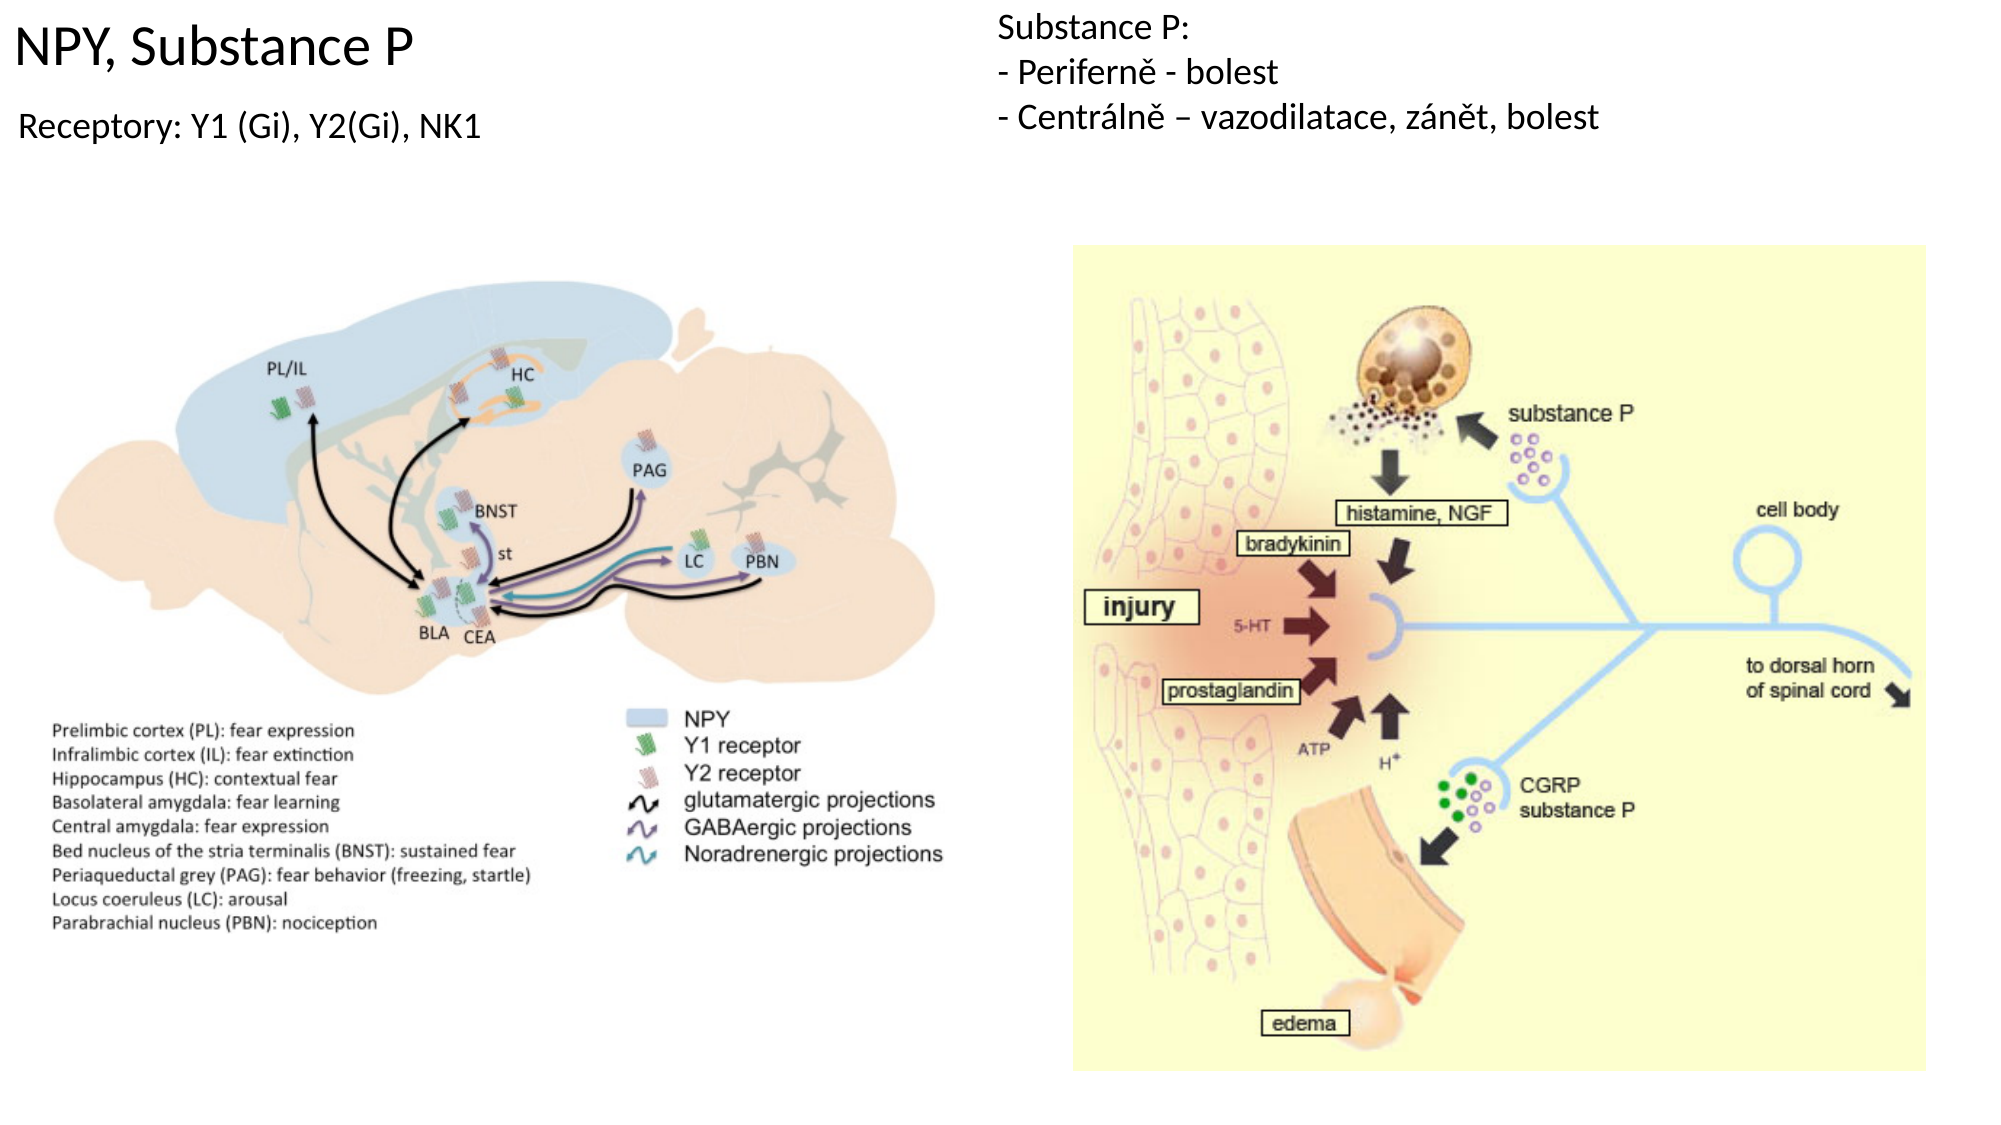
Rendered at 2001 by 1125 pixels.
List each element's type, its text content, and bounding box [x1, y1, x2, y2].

text_box Receptory: Y1 (Gi), Y2(Gi), NK1 [3, 93, 498, 244]
text_box Substance P: - Periferně - bolest - Centrálně – vazodilatace, zánět, bolest [983, 0, 1702, 190]
picture [51, 279, 945, 934]
text_box NPY, Substance P [0, 0, 983, 85]
picture [1073, 244, 1926, 1071]
